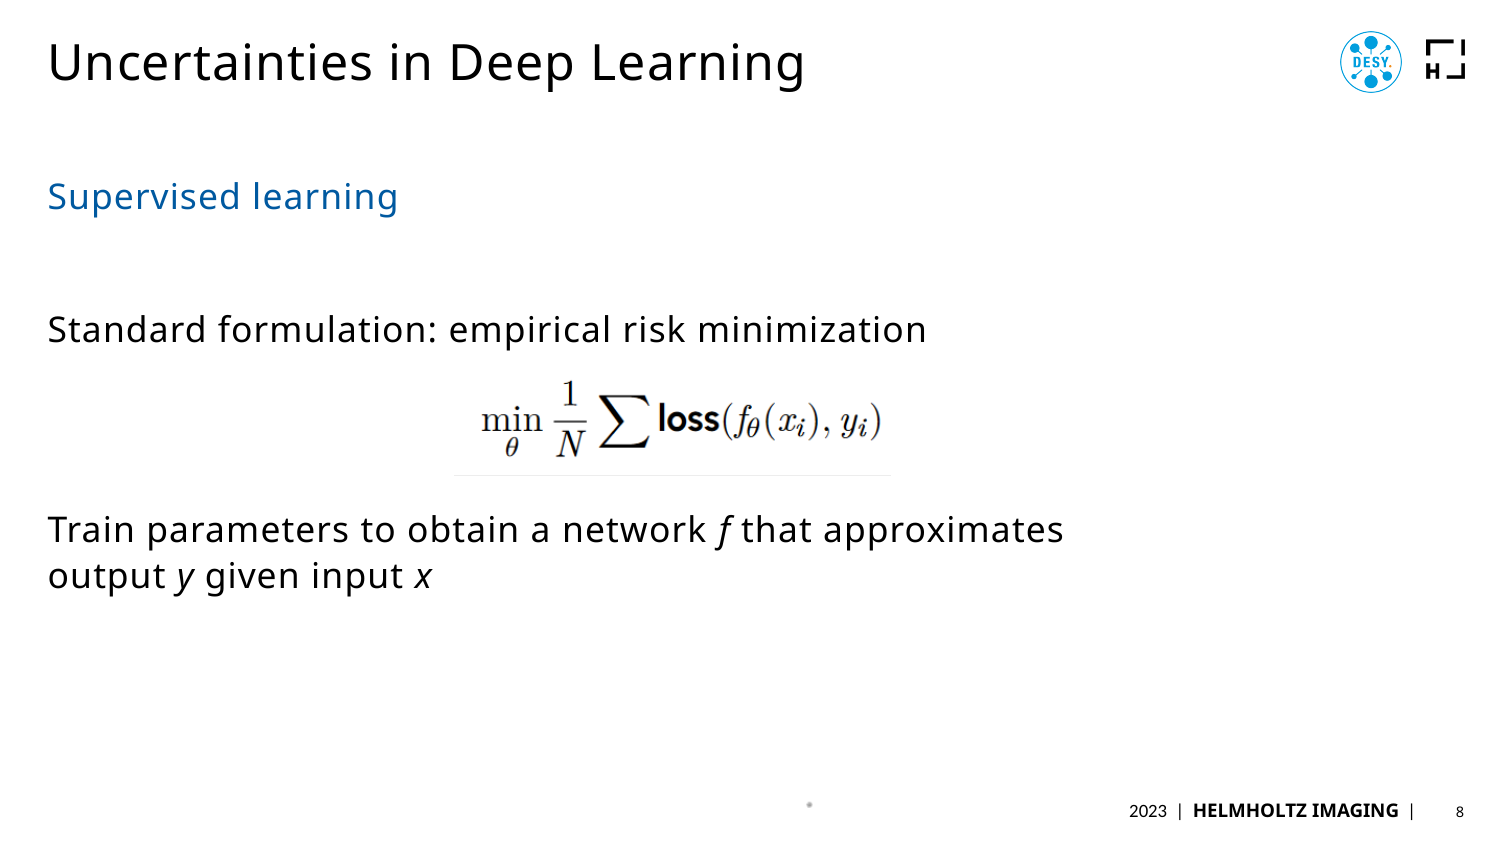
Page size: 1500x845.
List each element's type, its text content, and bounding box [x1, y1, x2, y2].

picture [454, 361, 891, 809]
slide_number 8 [1428, 782, 1465, 844]
picture [1426, 39, 1465, 79]
picture [1340, 71, 1362, 93]
picture [1380, 31, 1402, 53]
list Supervised learning Standard formulation: empirical risk minimization Train parameters to obtain a network f that approximates output y given input x [47, 177, 1353, 765]
title Uncertainties in Deep Learning [47, 31, 1043, 137]
picture [1340, 31, 1402, 93]
picture [1380, 71, 1402, 93]
